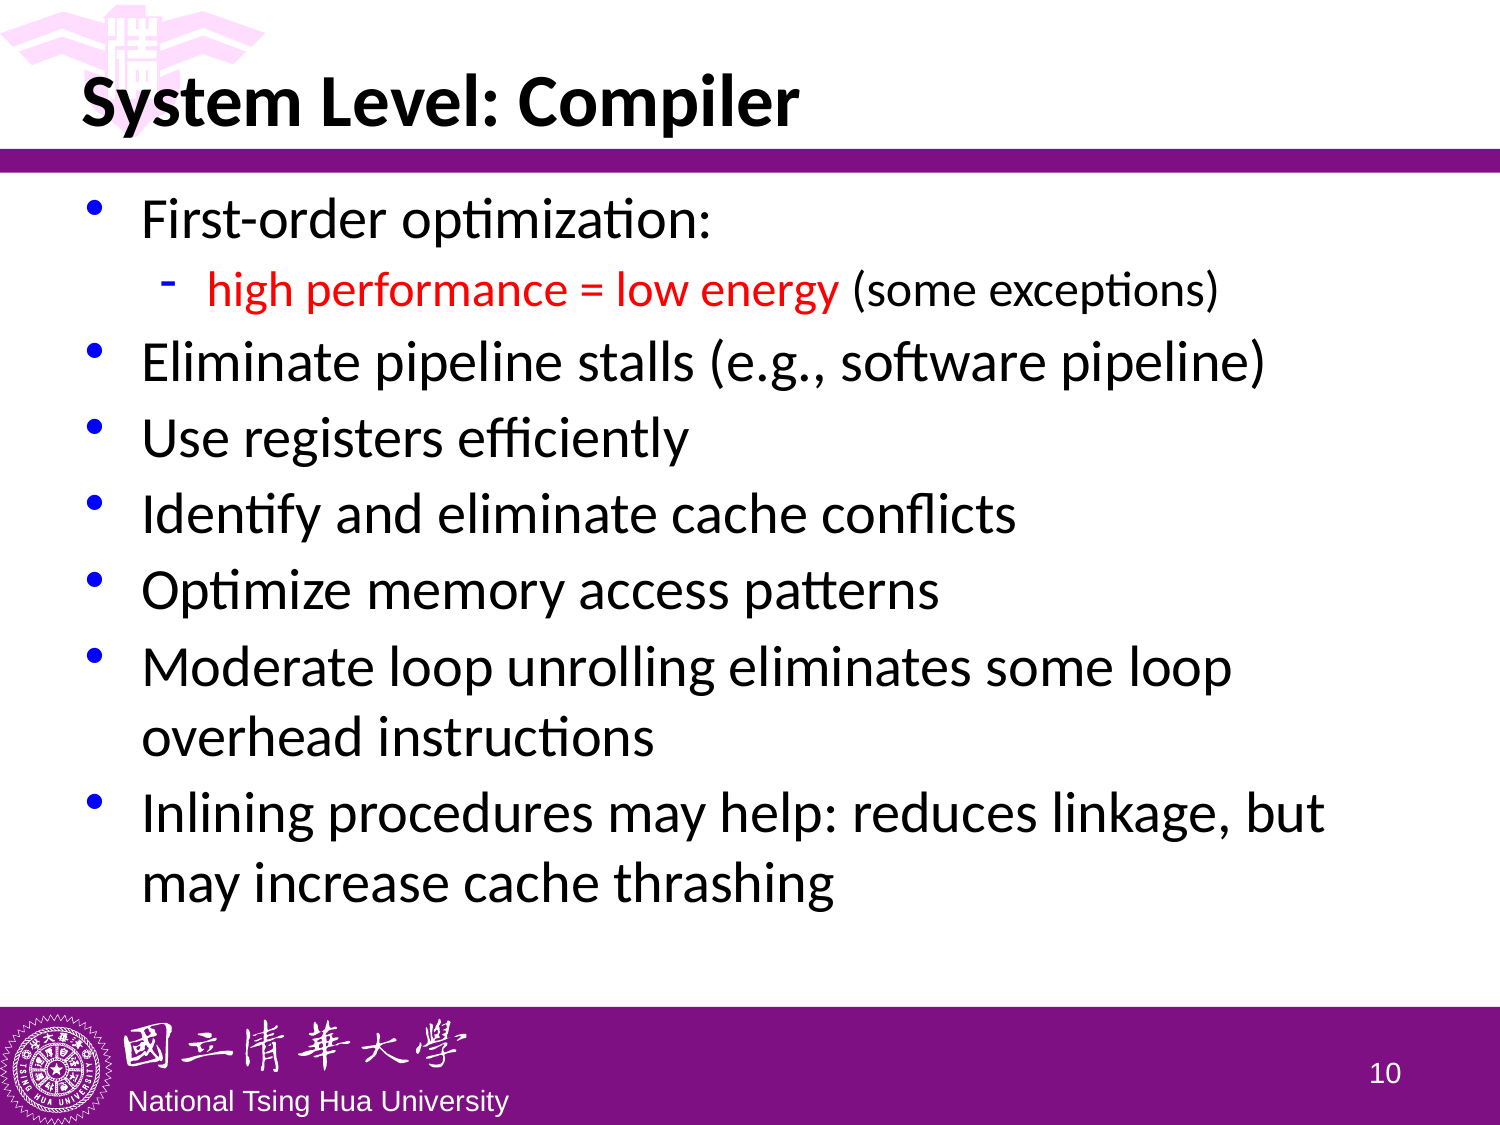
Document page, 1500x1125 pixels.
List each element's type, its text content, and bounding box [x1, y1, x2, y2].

title System Level: Compiler [66, 37, 1413, 149]
slide_number 9 [1104, 1021, 1417, 1097]
list First-order optimization: high performance = low energy (some exceptions) Eliminate pipeline stalls (e.g., software pipeline) Use registers efficiently Identify and eliminate cache conflicts Optimize memory access patterns Moderate loop unrolling eliminates some loop overhead instructions Inlining procedures may help: reduces linkage, but may increase cache thrashing [69, 172, 1412, 988]
